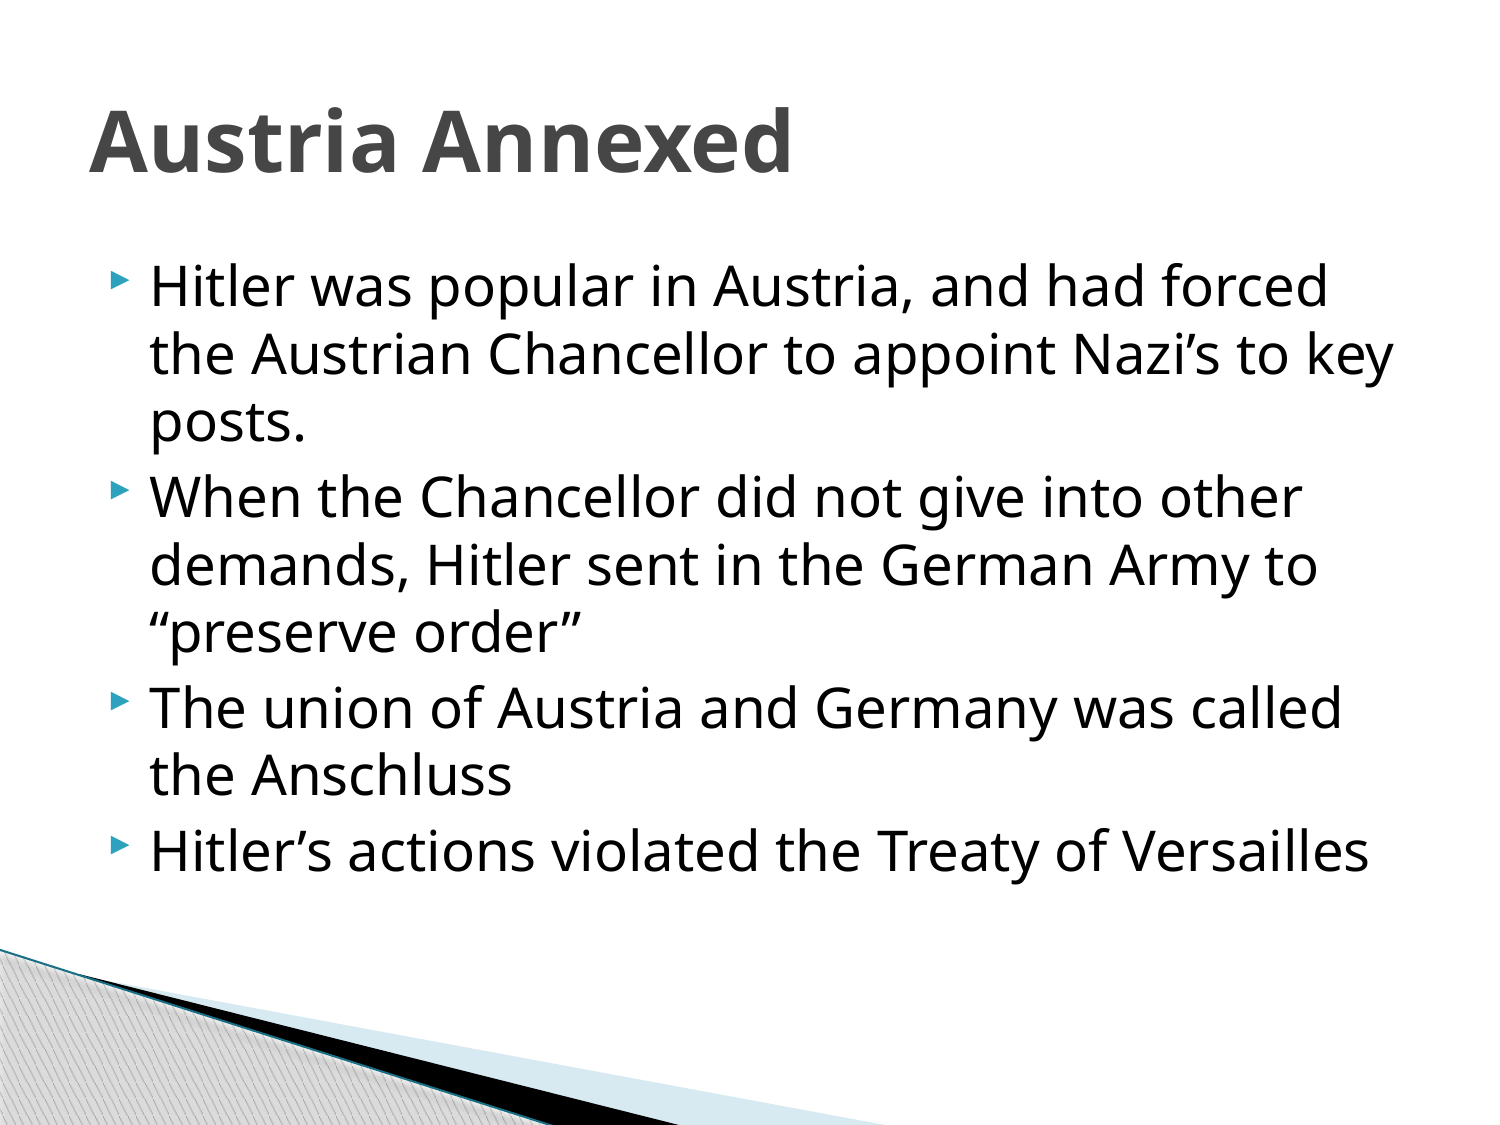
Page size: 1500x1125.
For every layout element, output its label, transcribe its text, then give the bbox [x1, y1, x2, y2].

title Austria Annexed [75, 45, 1425, 233]
list Hitler was popular in Austria, and had forced the Austrian Chancellor to appoint Nazi’s to key posts. When the Chancellor did not give into other demands, Hitler sent in the German Army to “preserve order” The union of Austria and Germany was called the Anschluss Hitler’s actions violated the Treaty of Versailles [75, 243, 1425, 986]
